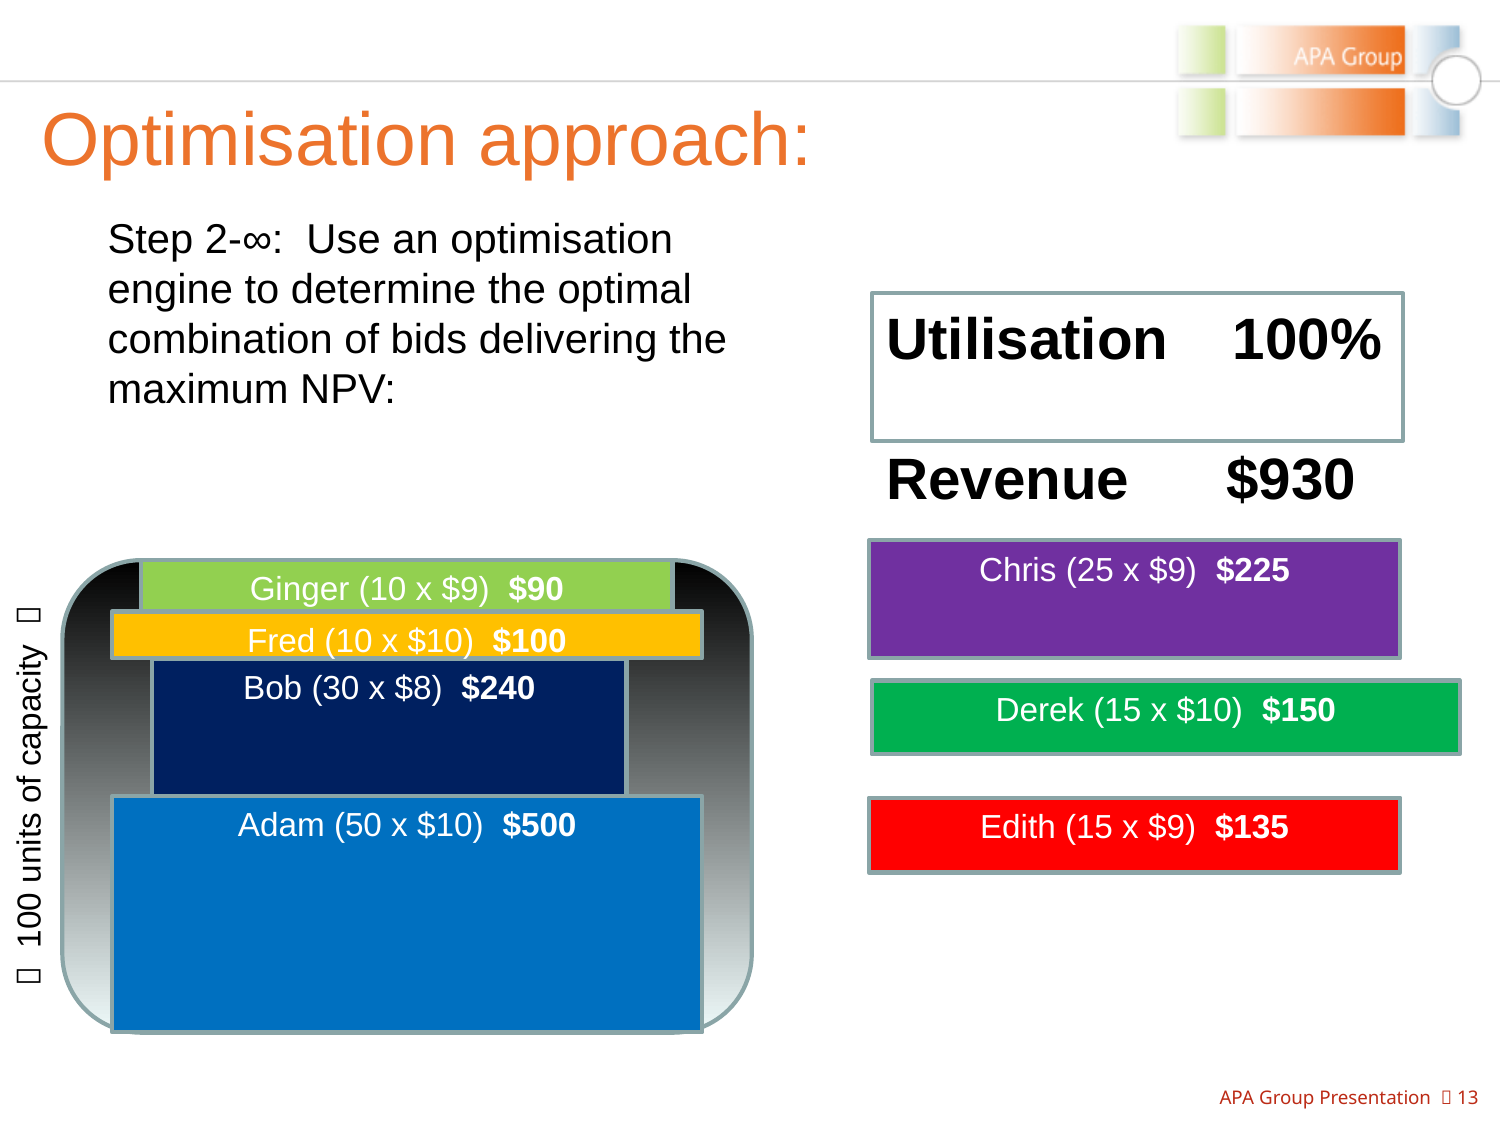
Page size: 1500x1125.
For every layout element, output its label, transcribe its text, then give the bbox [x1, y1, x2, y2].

title Optimisation approach: [41, 90, 1258, 185]
picture [0, 0, 1500, 266]
text_box Adam (50 x $10) $500 [110, 794, 704, 1034]
text_box Ginger (10 x $9) $90 [139, 558, 675, 614]
text_box Bob (30 x $8) $240 [150, 660, 629, 798]
text_box [629, 558, 754, 1029]
text_box Edith (15 x $9) $135 [867, 796, 1402, 875]
text_box Step 2-∞: Use an optimisation engine to determine the optimal combination of bids delivering the maximum NPV: [92, 204, 743, 420]
text_box Fred (10 x $10) $100 [110, 609, 704, 660]
text_box Utilisation 100% Revenue $930 [870, 291, 1405, 443]
text_box Chris (25 x $9) $225 [867, 538, 1402, 660]
text_box  100 units of capacity  [0, 559, 55, 1033]
text_box Derek (15 x $10) $150 [870, 678, 1462, 756]
text_box [60, 558, 150, 1029]
